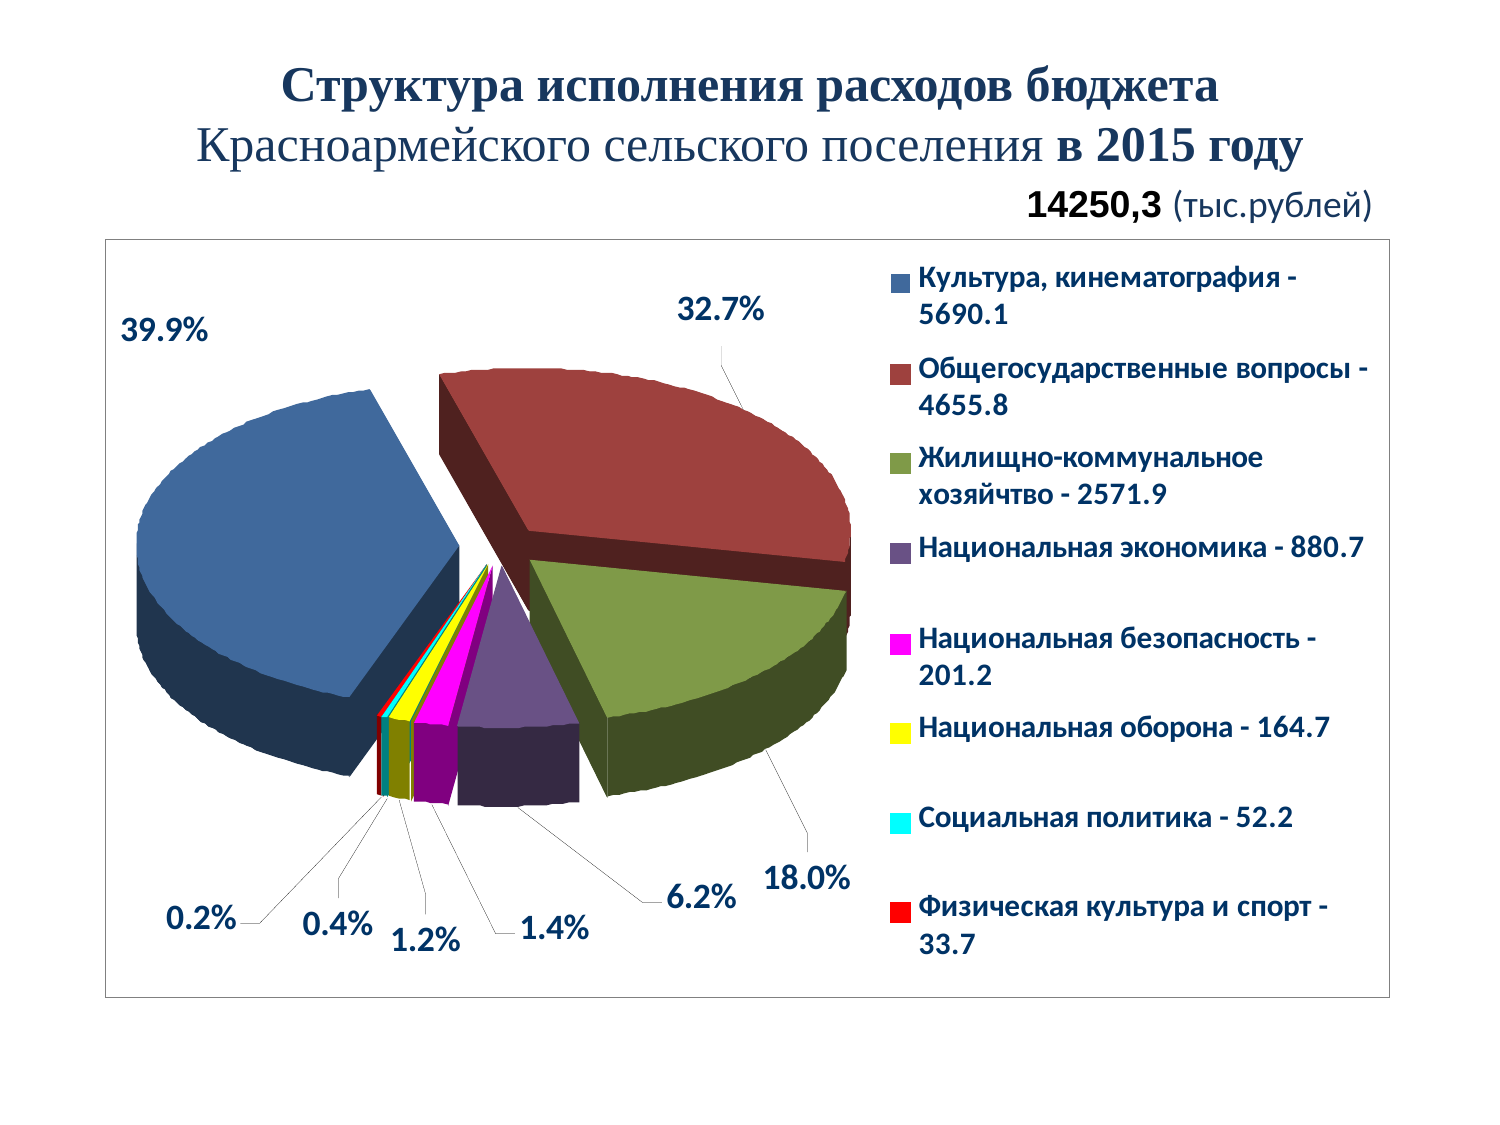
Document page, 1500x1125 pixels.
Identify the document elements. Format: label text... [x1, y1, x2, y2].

title Структура исполнения расходов бюджета Красноармейского сельского поселения в 2015 году 14250,3 (тыс.рублей) [74, 44, 1426, 233]
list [97, 231, 1399, 1006]
